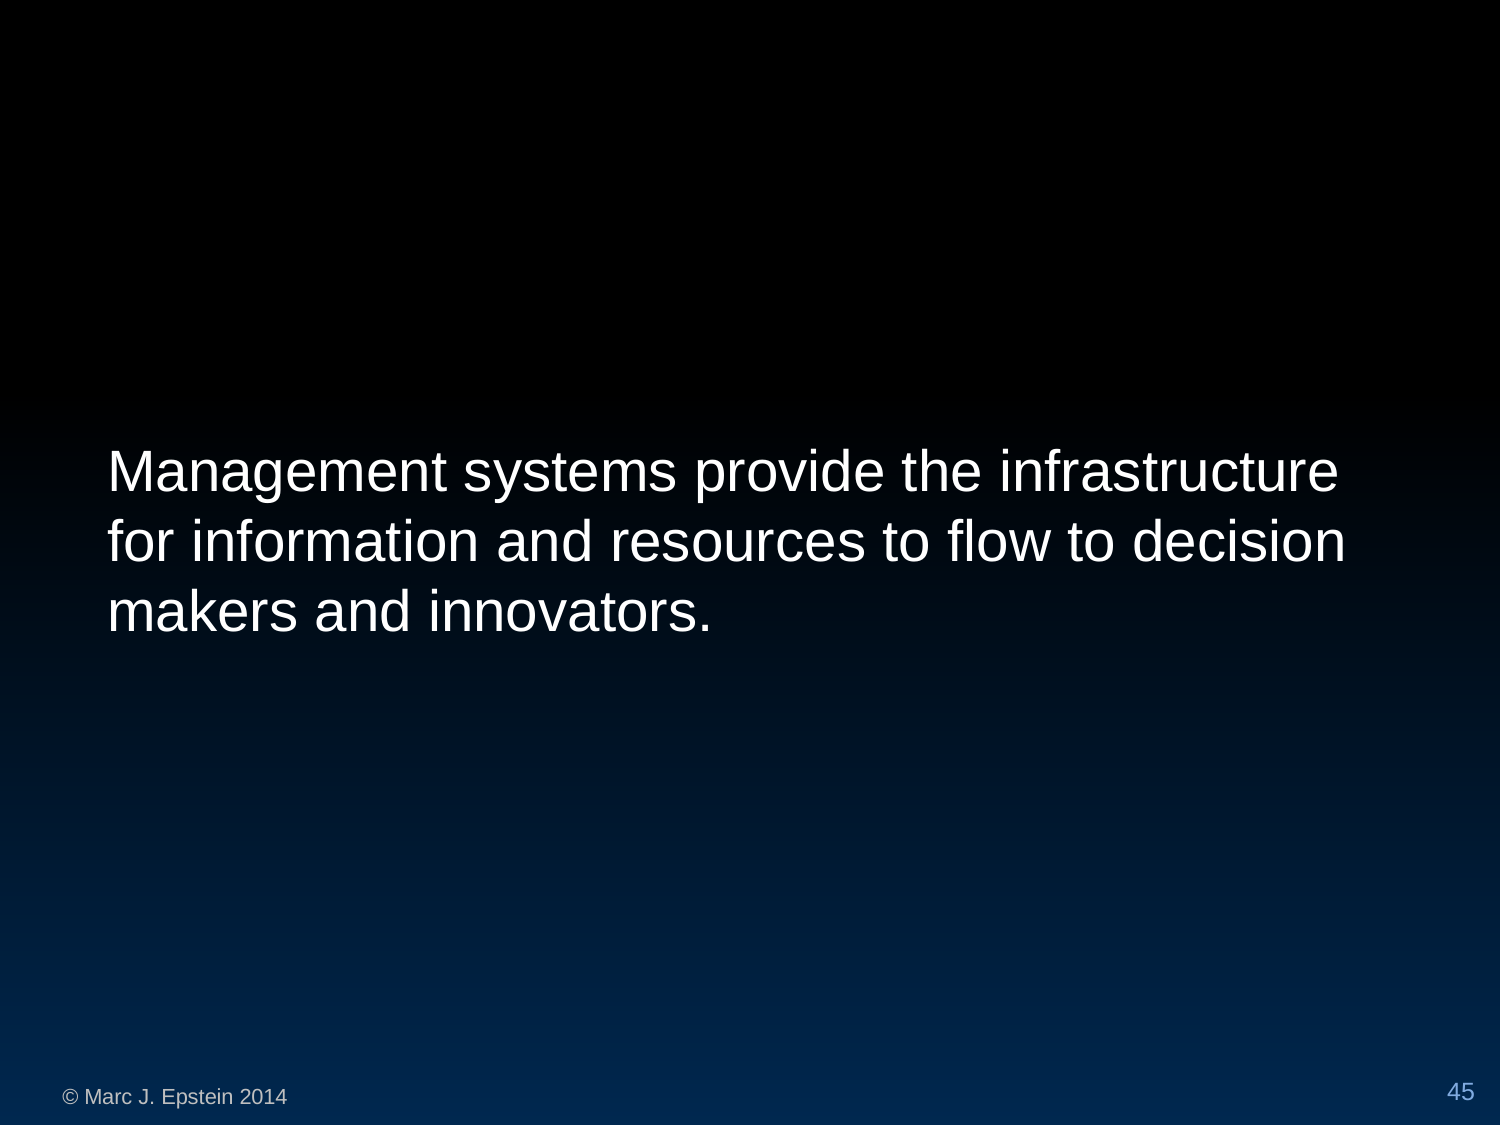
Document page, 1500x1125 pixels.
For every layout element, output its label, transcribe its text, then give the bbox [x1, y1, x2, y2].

slide_number 45 [1350, 1052, 1475, 1113]
list Management systems provide the infrastructure for information and resources to flow to decision makers and innovators. [75, 262, 1425, 1035]
